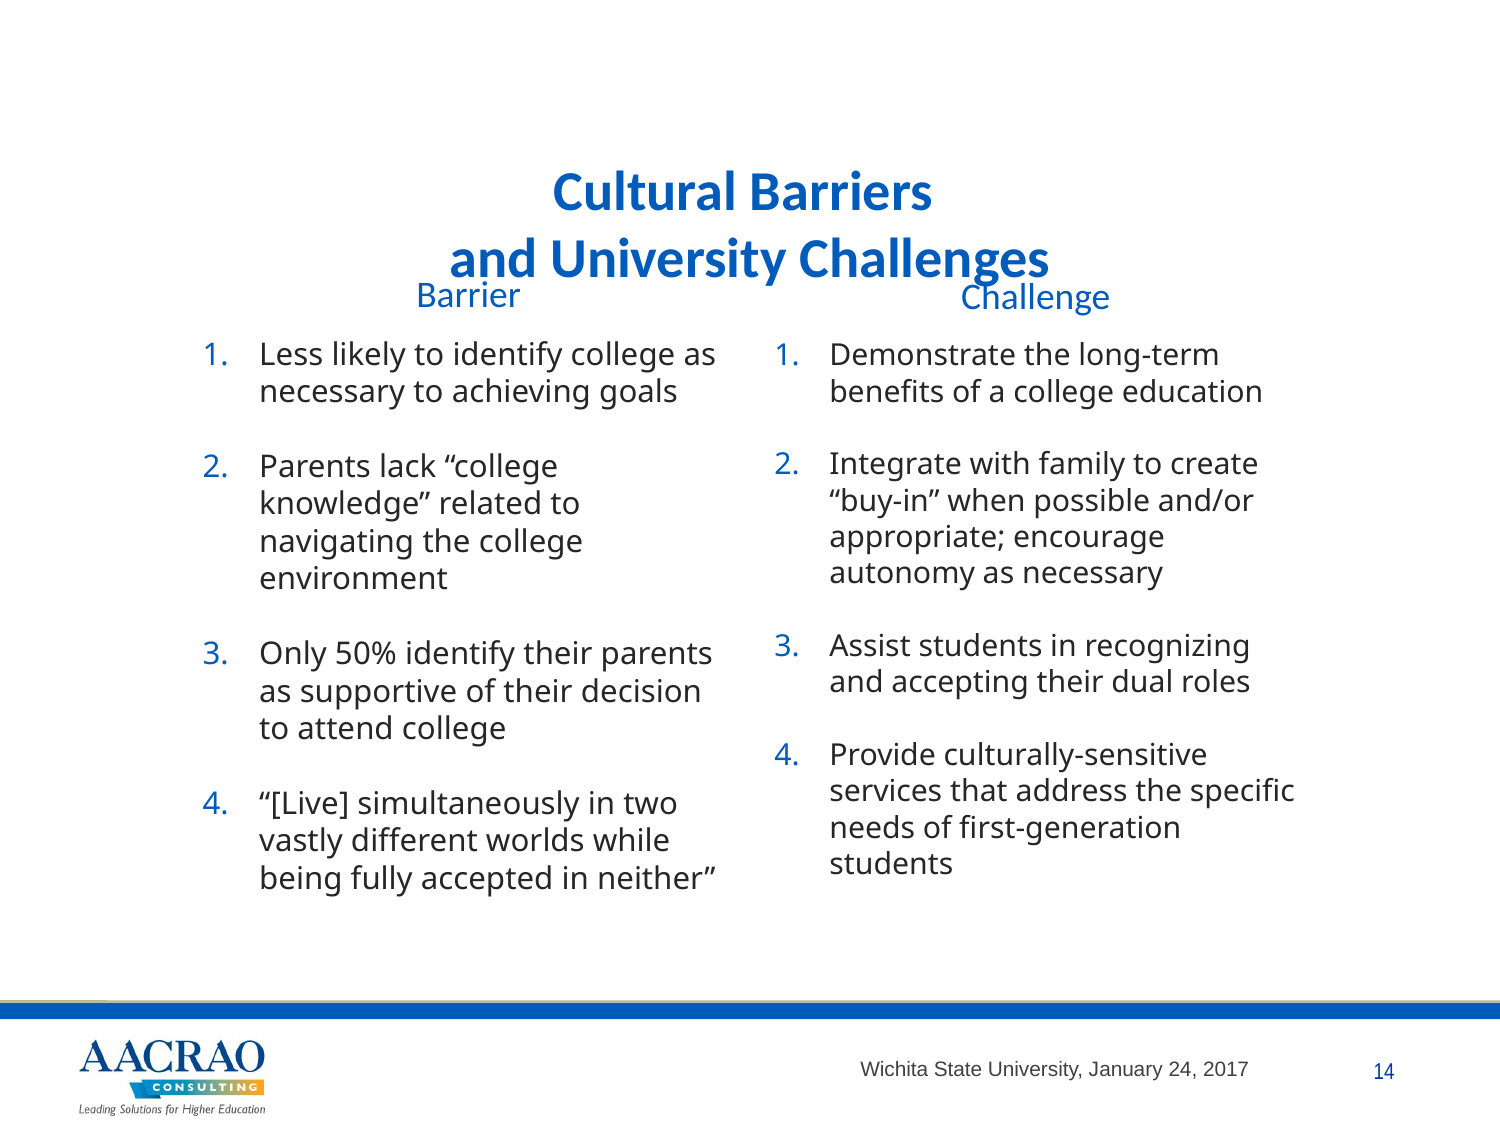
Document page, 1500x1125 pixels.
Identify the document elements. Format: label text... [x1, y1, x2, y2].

picture [67, 1030, 270, 1120]
list Demonstrate the long-term benefits of a college education Integrate with family to create “buy-in” when possible and/or appropriate; encourage autonomy as necessary Assist students in recognizing and accepting their dual roles Provide culturally-sensitive services that address the specific needs of first-generation students [759, 328, 1313, 891]
list Barrier [187, 234, 750, 323]
title Cultural Barriers and University Challenges [255, 153, 1245, 319]
list Challenge [759, 236, 1313, 325]
list Less likely to identify college as necessary to achieving goals Parents lack “college knowledge” related to navigating the college environment Only 50% identify their parents as supportive of their decision to attend college “[Live] simultaneously in two vastly different worlds while being fully accepted in neither” [187, 326, 741, 889]
